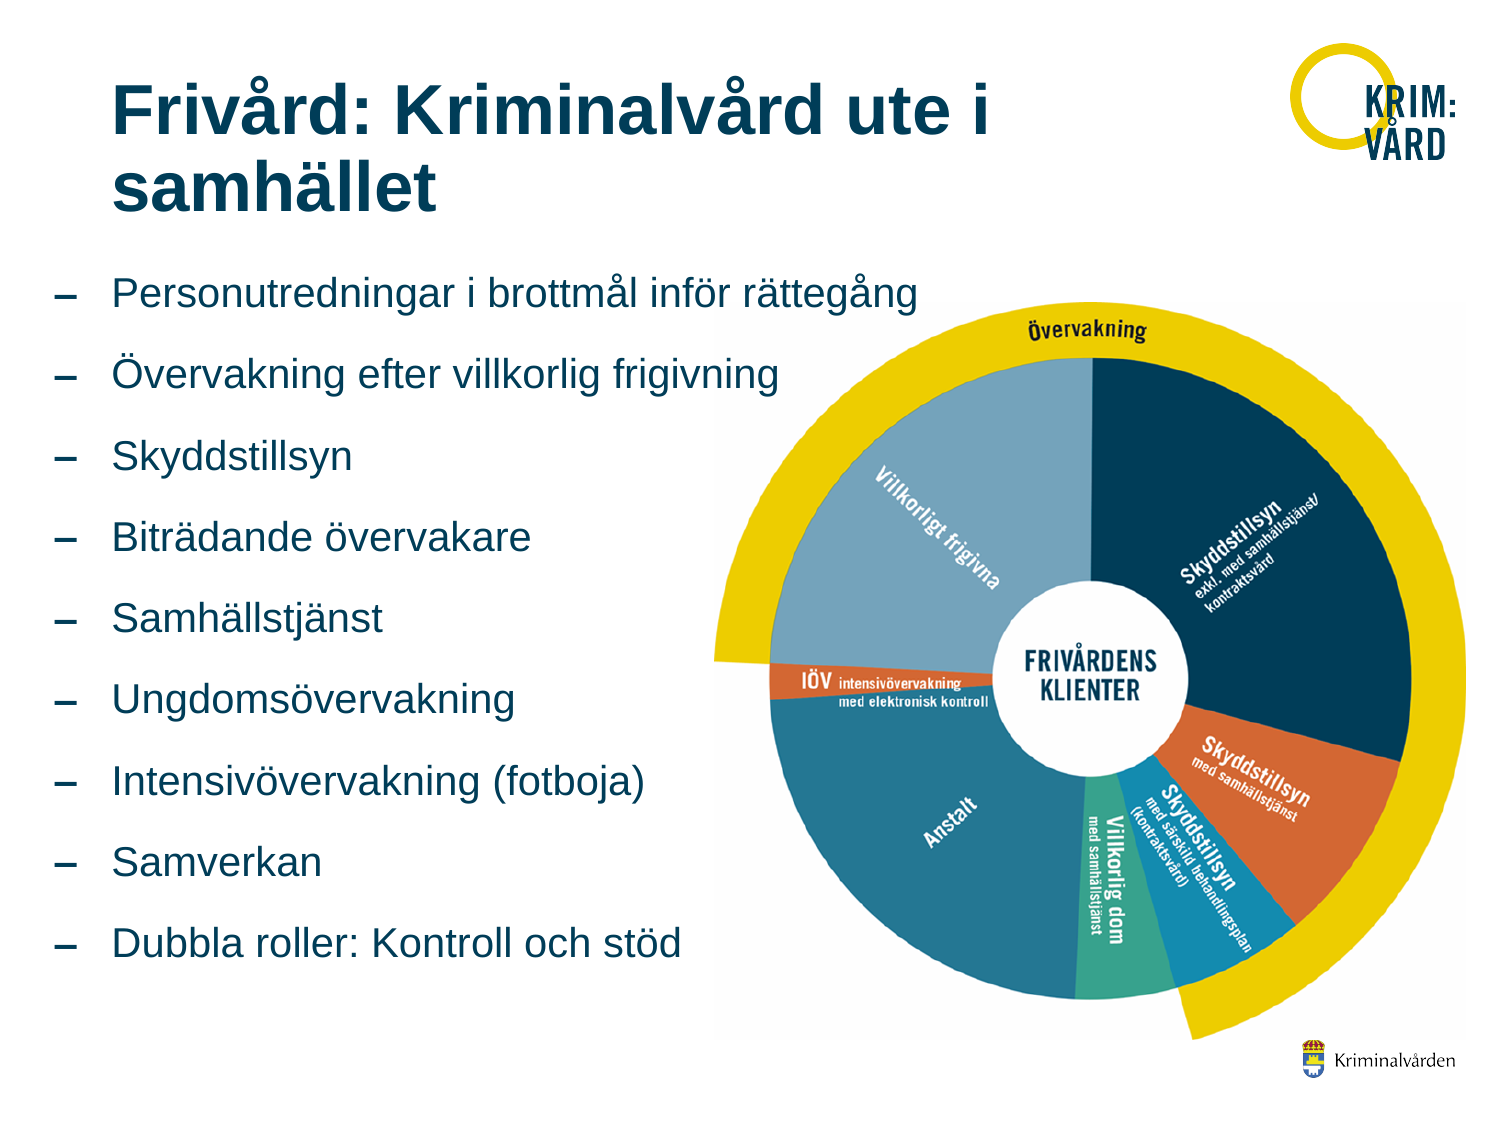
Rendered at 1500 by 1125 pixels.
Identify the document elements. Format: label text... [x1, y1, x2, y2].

picture [1393, 85, 1455, 160]
title Frivård: Kriminalvård ute i samhället [111, 49, 1258, 184]
picture [1434, 133, 1439, 155]
picture [1290, 43, 1397, 160]
picture [1430, 85, 1437, 100]
picture [714, 302, 1466, 1078]
list Personutredningar i brottmål inför rättegång Övervakning efter villkorlig frigivning Skyddstillsyn Biträdande övervakare Samhällstjänst Ungdomsövervakning Intensivövervakning (fotboja) Samverkan Dubbla roller: Kontroll och stöd [52, 184, 1317, 860]
picture [1389, 153, 1395, 160]
picture [1411, 133, 1416, 142]
picture [1393, 90, 1398, 99]
picture [1411, 147, 1417, 160]
